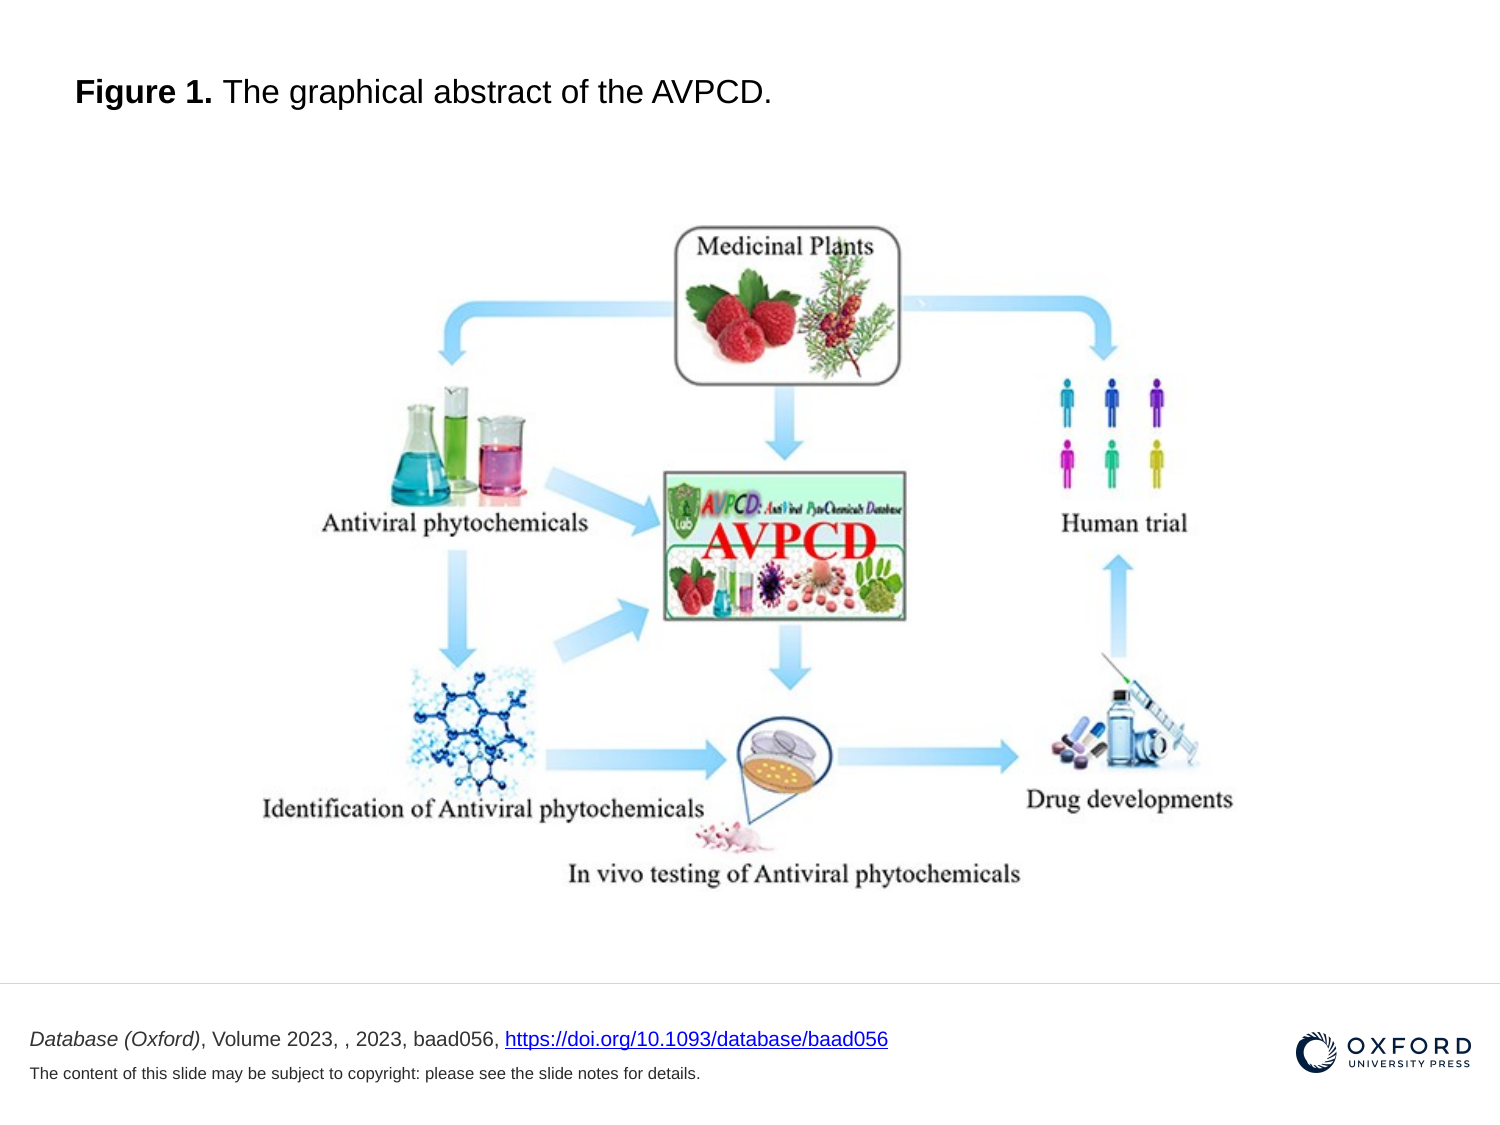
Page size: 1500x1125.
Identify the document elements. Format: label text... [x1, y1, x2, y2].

title Figure 1. The graphical abstract of the AVPCD. [75, 69, 1078, 171]
picture [262, 224, 1238, 892]
picture [1296, 1032, 1471, 1073]
footer Database (Oxford), Volume 2023, , 2023, baad056, https://doi.org/10.1093/database/baad056 The content of this slide may be subject to copyright: please see the slide notes for details. [0, 983, 1260, 1125]
